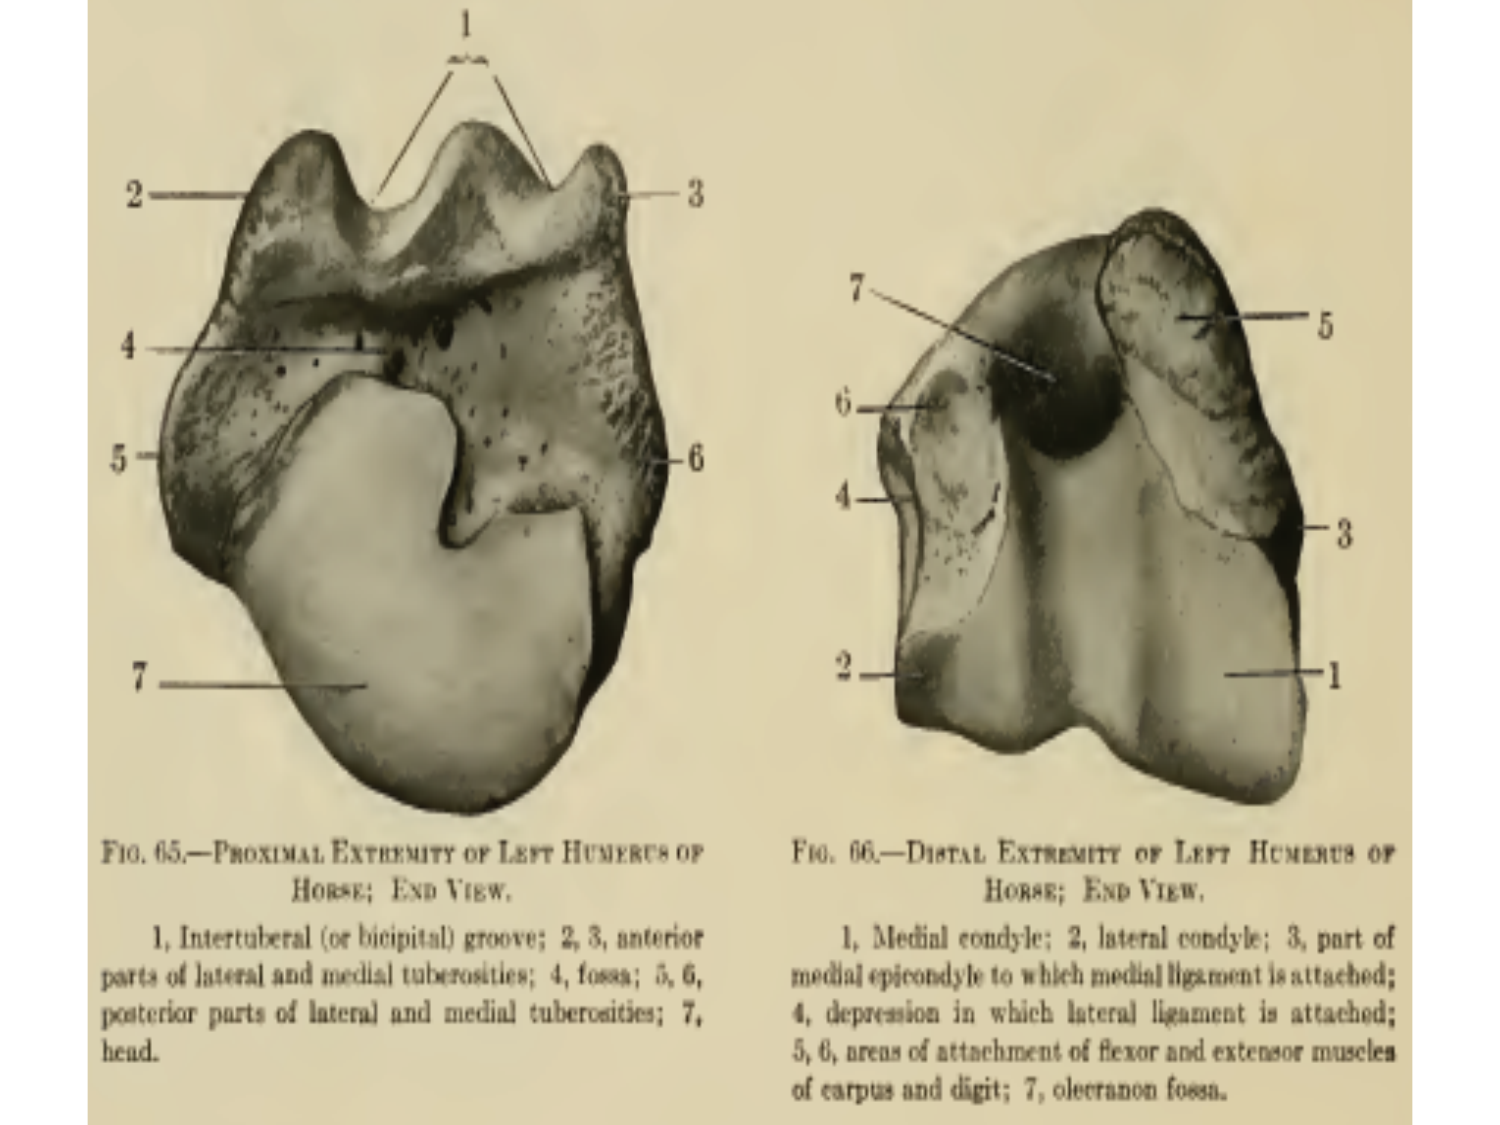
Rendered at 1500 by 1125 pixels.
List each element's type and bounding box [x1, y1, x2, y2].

picture [87, 0, 1413, 1125]
